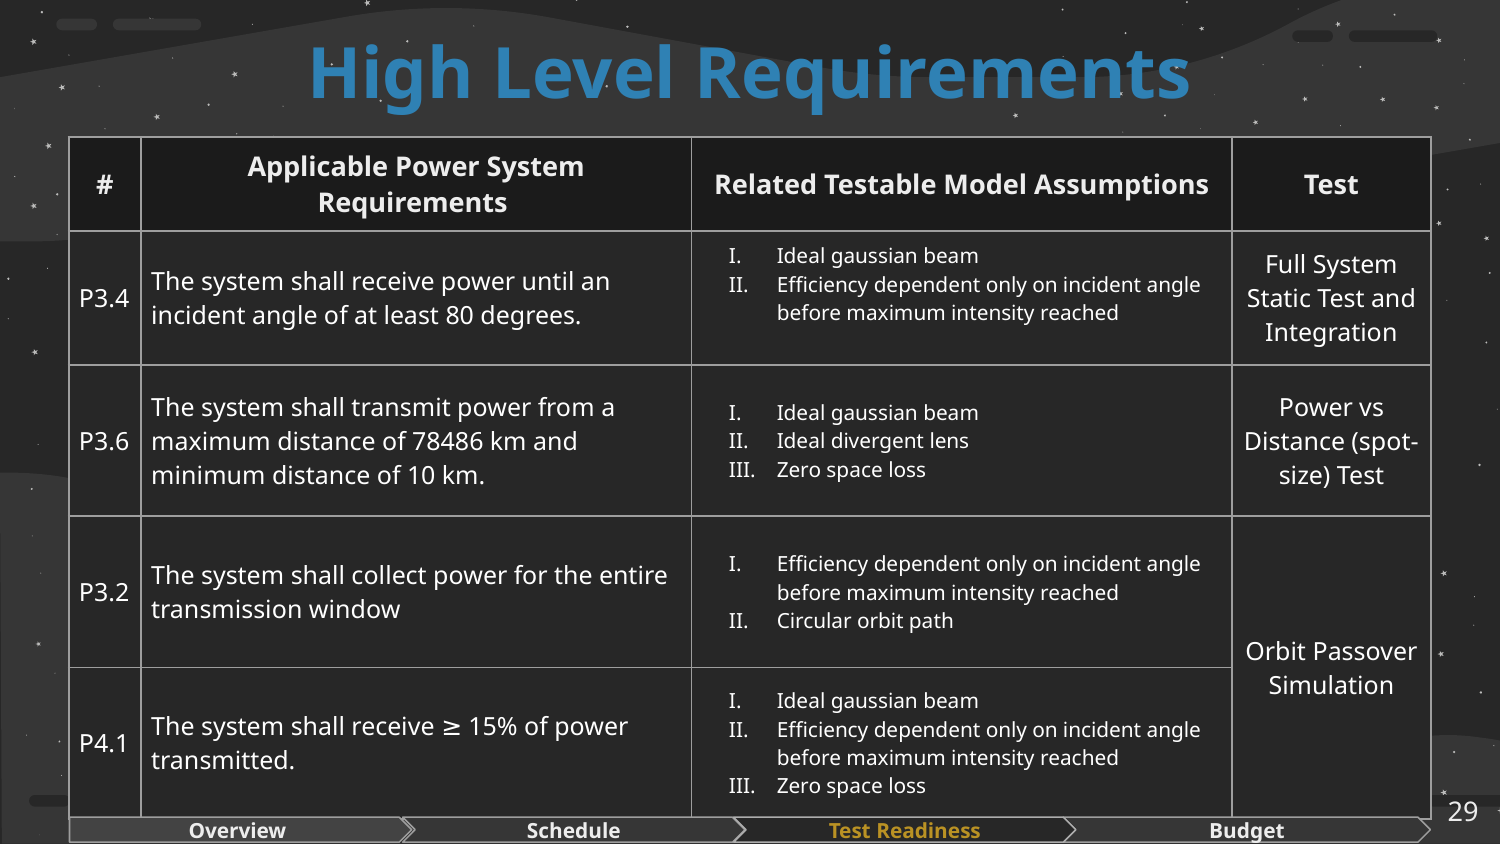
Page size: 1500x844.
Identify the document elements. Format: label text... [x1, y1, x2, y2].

table_cell P3.6 [70, 366, 140, 515]
table_cell The system shall collect power for the entire transmission window [142, 517, 691, 667]
table_cell Ideal gaussian beam Ideal divergent lens Zero space loss [692, 366, 1231, 515]
table_cell Efficiency dependent only on incident angle before maximum intensity reached Circular orbit path [692, 517, 1231, 667]
slide_number ‹#› [1403, 779, 1494, 844]
text_box Overview [69, 817, 412, 843]
table_cell P3.2 [70, 517, 140, 667]
table_cell Orbit Passover Simulation [1233, 517, 1430, 817]
table_cell P3.4 [70, 232, 140, 364]
table_cell P4.1 [70, 668, 140, 817]
table_header Related Testable Model Assumptions [692, 138, 1231, 230]
table_header Test [1233, 138, 1430, 230]
text_box Test Readiness [733, 817, 1076, 843]
table_cell Power vs Distance (spot-size) Test [1233, 366, 1430, 515]
table_cell The system shall transmit power from a maximum distance of 78486 km and minimum distance of 10 km. [142, 366, 691, 515]
text_box Schedule [402, 817, 745, 843]
text_box Budget [1064, 817, 1431, 843]
table_cell The system shall receive ≥ 15% of power transmitted. [142, 668, 691, 818]
table_cell The system shall receive power until an incident angle of at least 80 degrees. [142, 232, 691, 364]
title High Level Requirements [124, 22, 1376, 117]
table_cell Ideal gaussian beam Efficiency dependent only on incident angle before maximum intensity reached [692, 232, 1231, 364]
table_header Applicable Power System Requirements [142, 138, 691, 230]
table_header # [70, 138, 140, 230]
table_cell Ideal gaussian beam Efficiency dependent only on incident angle before maximum intensity reached Zero space loss [692, 668, 1231, 817]
table_cell Full System Static Test and Integration [1233, 232, 1430, 364]
